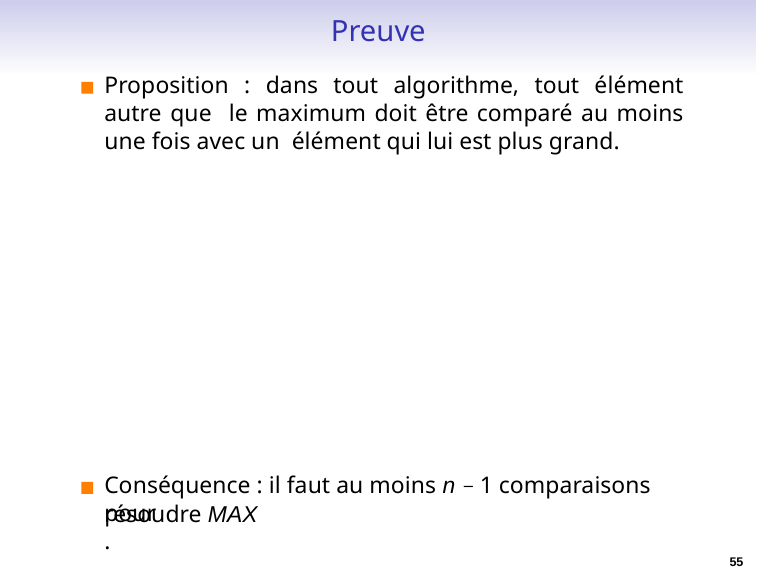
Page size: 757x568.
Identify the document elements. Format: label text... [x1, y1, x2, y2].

text_box résoudre MAX . [102, 498, 261, 554]
text_box Proposition : dans tout algorithme, tout élément autre que le maximum doit être comparé au moins une fois avec un élément qui lui est plus grand. [102, 68, 686, 154]
text_box [81, 81, 94, 94]
text_box 55 [727, 552, 746, 568]
text_box Conséquence : il faut au moins n − 1 comparaisons pour [102, 470, 678, 526]
text_box [81, 481, 94, 494]
picture [0, 0, 756, 74]
text_box Preuve [328, 9, 427, 48]
